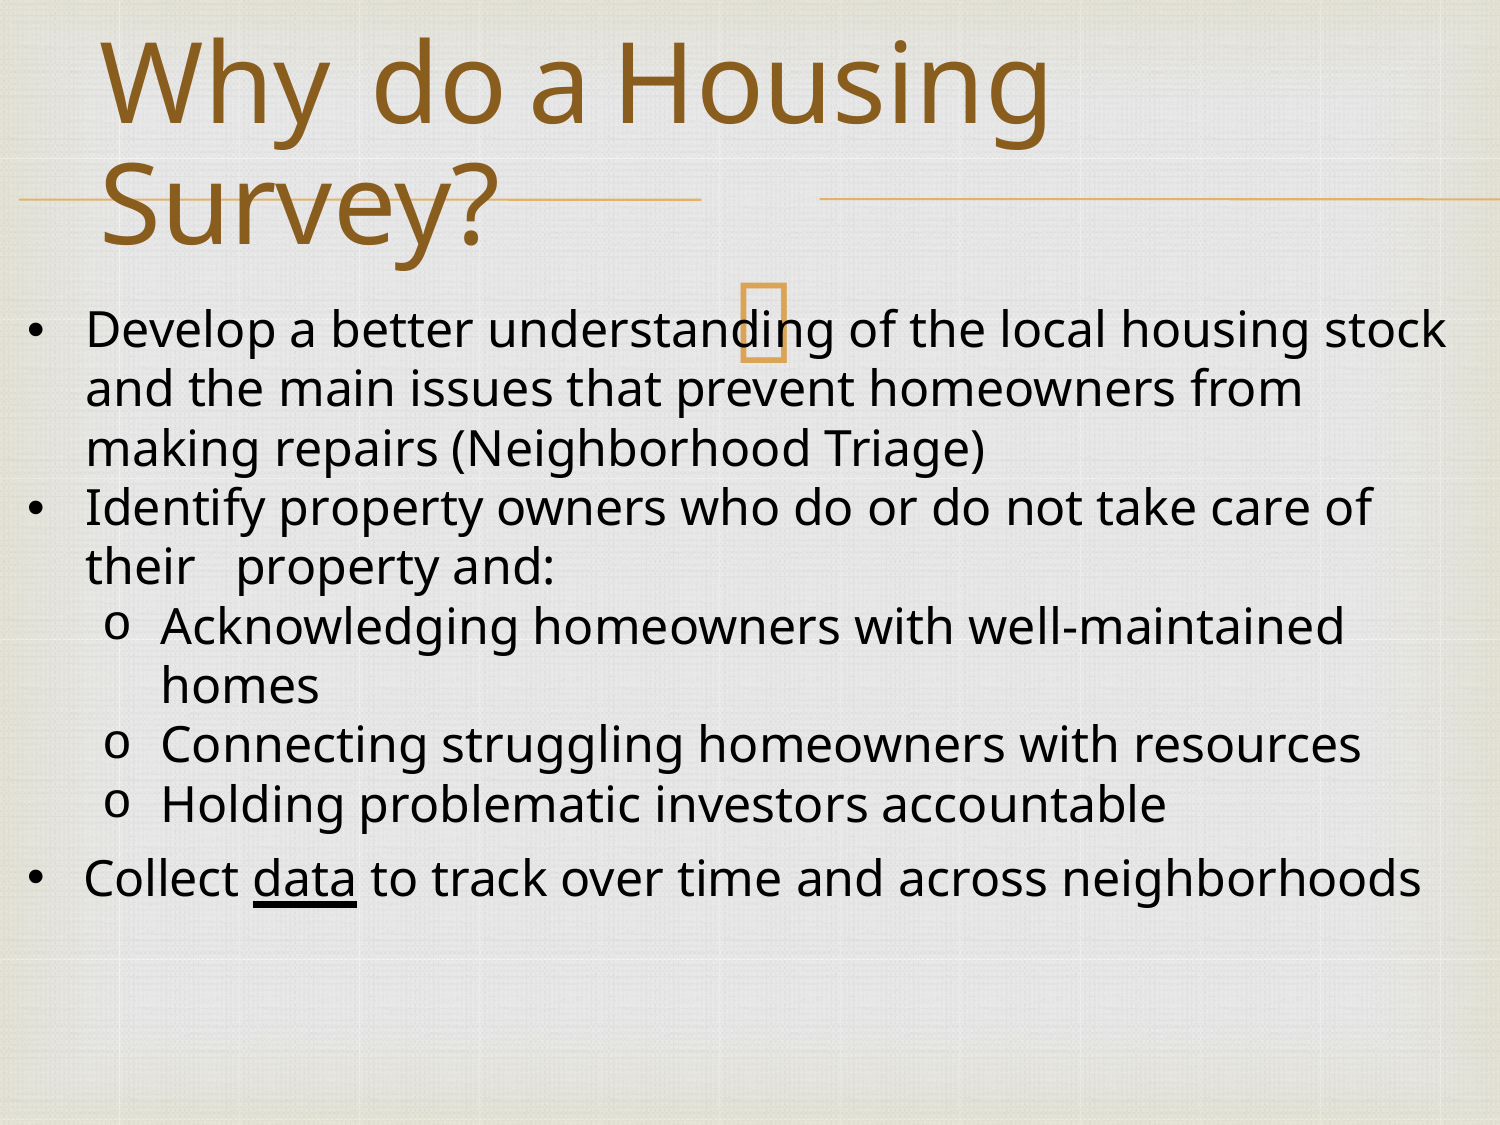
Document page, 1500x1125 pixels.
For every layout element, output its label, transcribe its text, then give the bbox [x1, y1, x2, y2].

picture [0, 0, 1500, 1125]
text_box Why do a Housing Survey?  [97, 24, 1474, 387]
list Develop a better understanding of the local housing stock and the main issues that prevent homeowners from making repairs (Neighborhood Triage) Identify property owners who do or do not take care of their property and: Acknowledging homeowners with well-maintained homes Connecting struggling homeowners with resources Holding problematic investors accountable Collect data to track over time and across neighborhoods [24, 299, 1469, 938]
